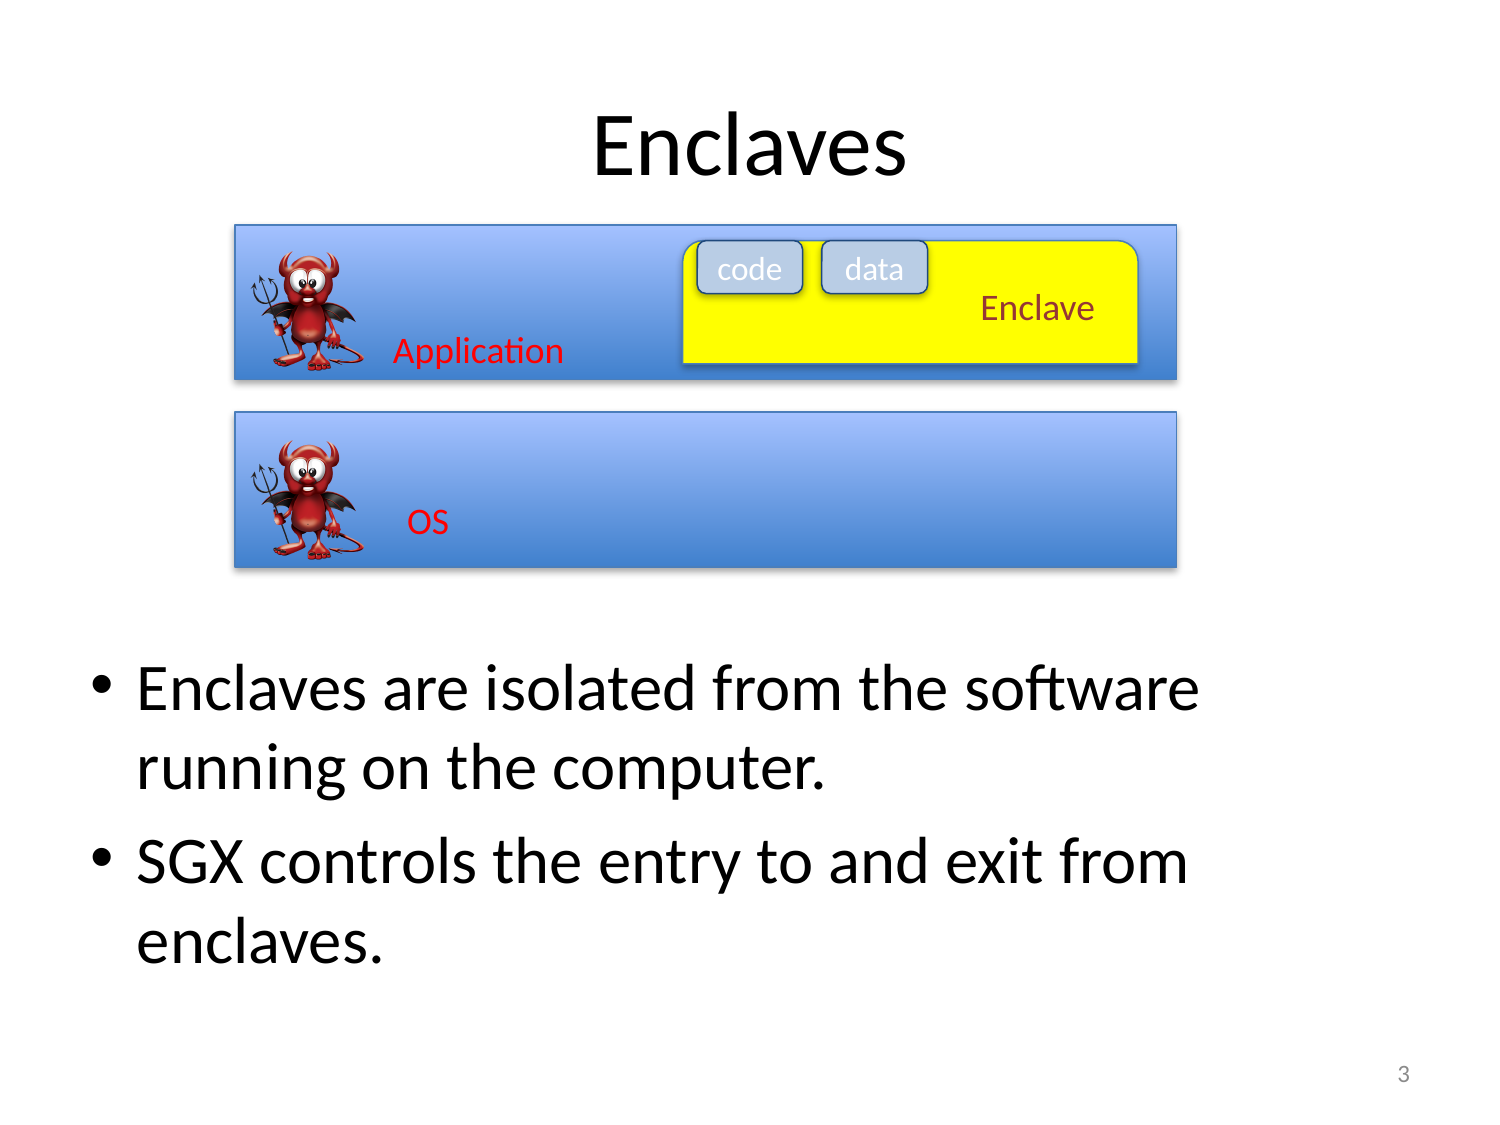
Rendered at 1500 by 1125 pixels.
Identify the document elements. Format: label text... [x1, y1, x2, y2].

text_box A [234, 224, 1177, 380]
picture [250, 251, 364, 371]
text_box OS [392, 489, 465, 550]
text_box [234, 411, 1177, 568]
text_box code [696, 239, 804, 295]
picture [250, 440, 364, 560]
slide_number 3 [1074, 1042, 1425, 1103]
title Enclaves [75, 45, 1425, 233]
text_box Application [378, 319, 580, 379]
text_box Enclave [681, 239, 1139, 365]
text_box data [820, 239, 929, 295]
list Enclaves are isolated from the software running on the computer. SGX controls the entry to and exit from enclaves. [75, 262, 1425, 1005]
